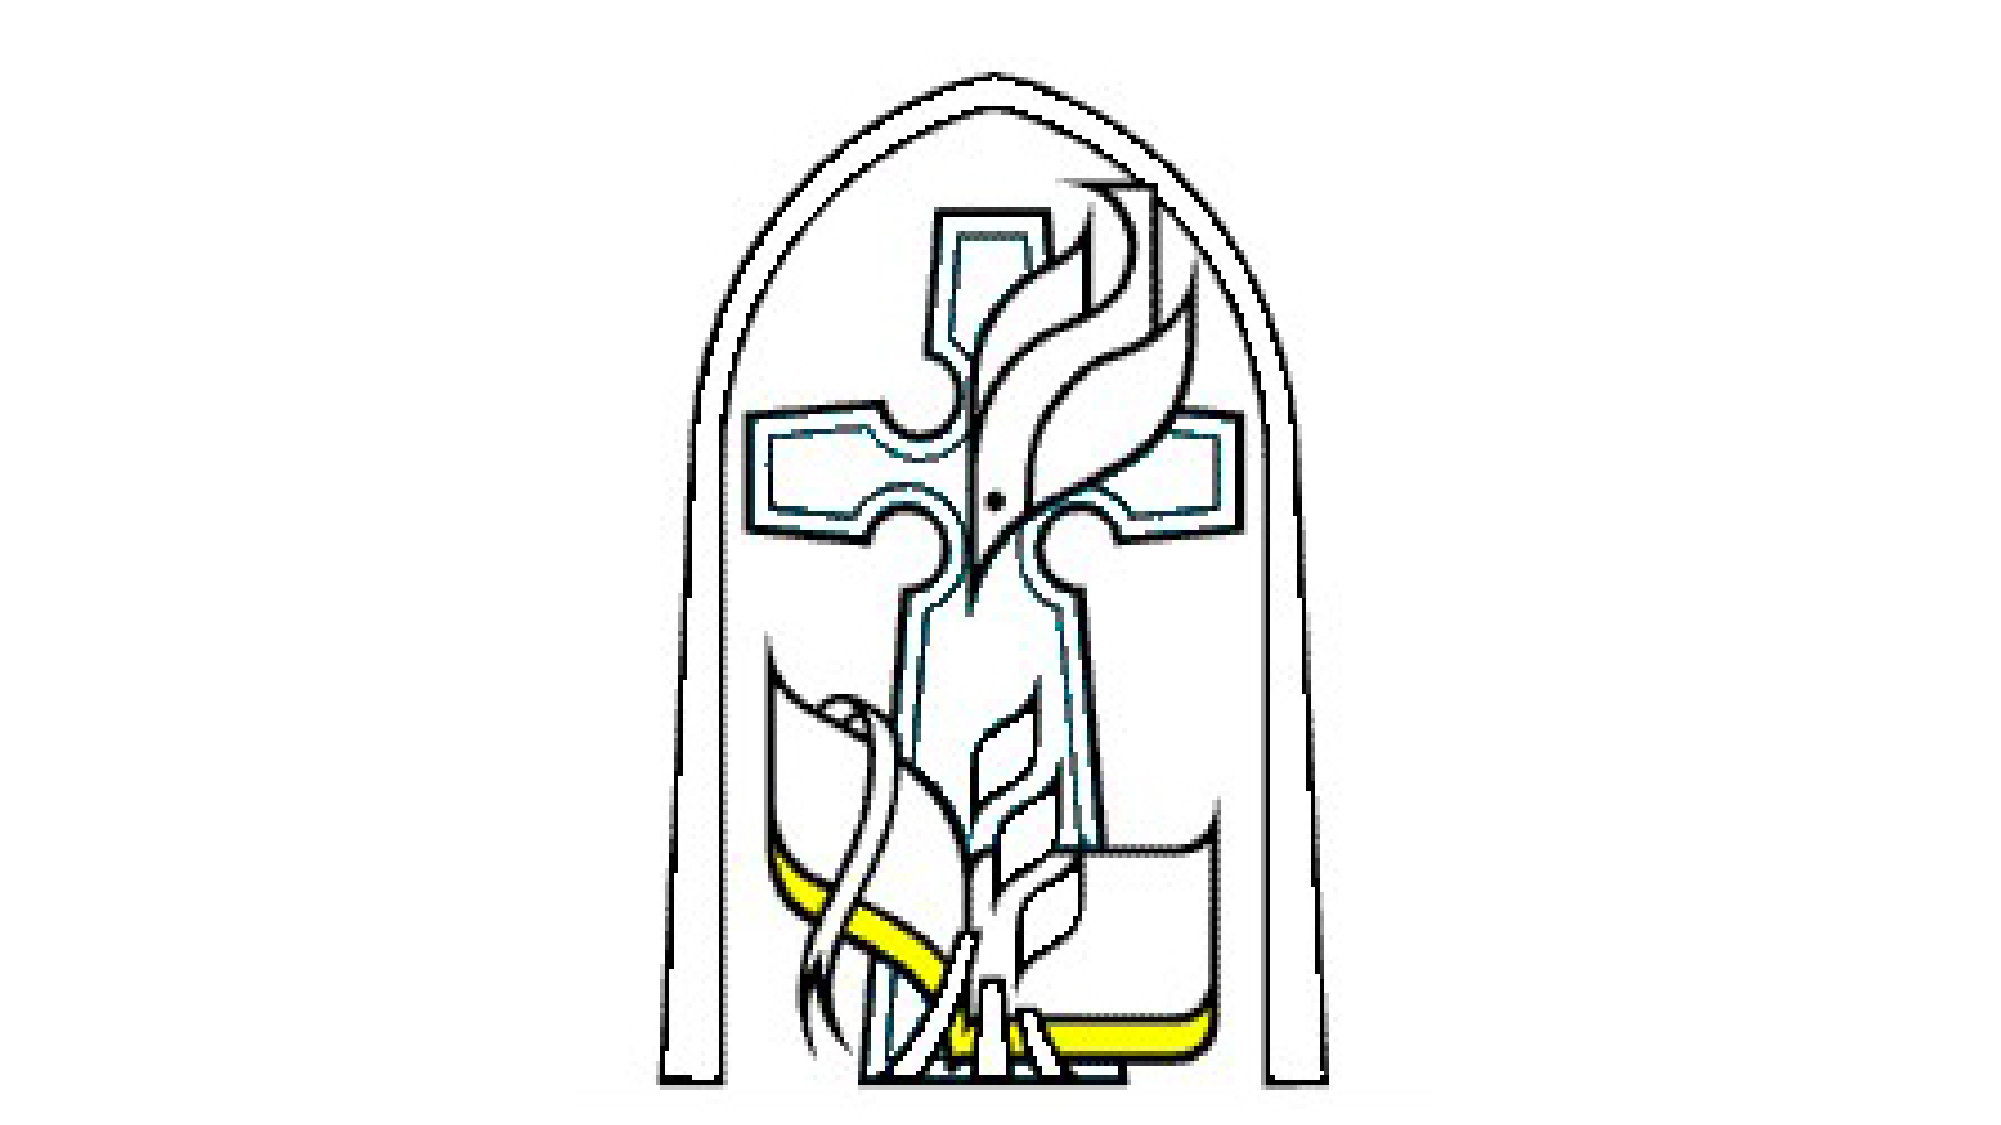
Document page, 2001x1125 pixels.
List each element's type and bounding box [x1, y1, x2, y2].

picture [574, 0, 1452, 1122]
